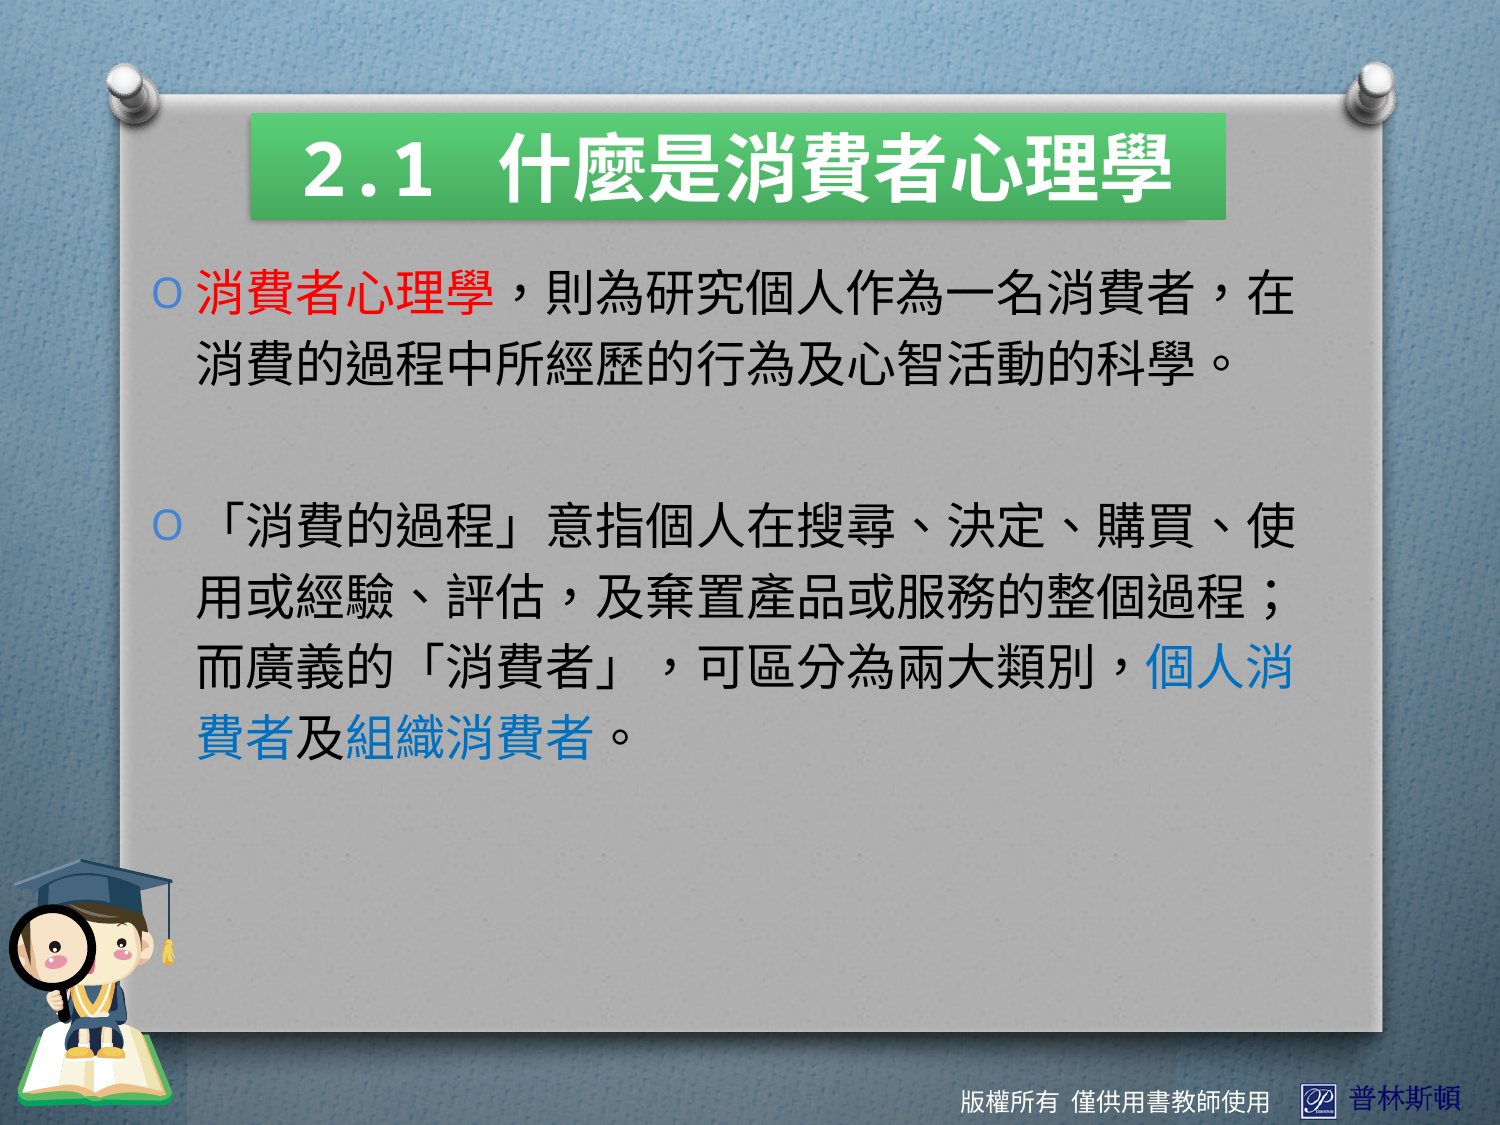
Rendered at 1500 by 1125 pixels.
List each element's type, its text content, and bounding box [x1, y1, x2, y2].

list 消費者心理學，則為研究個人作為一名消費者，在消費的過程中所經歷的行為及心智活動的科學。 「消費的過程」意指個人在搜尋、決定、購買、使用或經驗、評估，及棄置產品或服務的整個過程；而廣義的「消費者」，可區分為兩大類別，個人消費者及組織消費者。 [135, 243, 1353, 1012]
text_box 2.1 什麼是消費者心理學 [250, 113, 1226, 220]
picture [1300, 1071, 1482, 1125]
picture [75, 29, 198, 153]
picture [1317, 35, 1439, 156]
